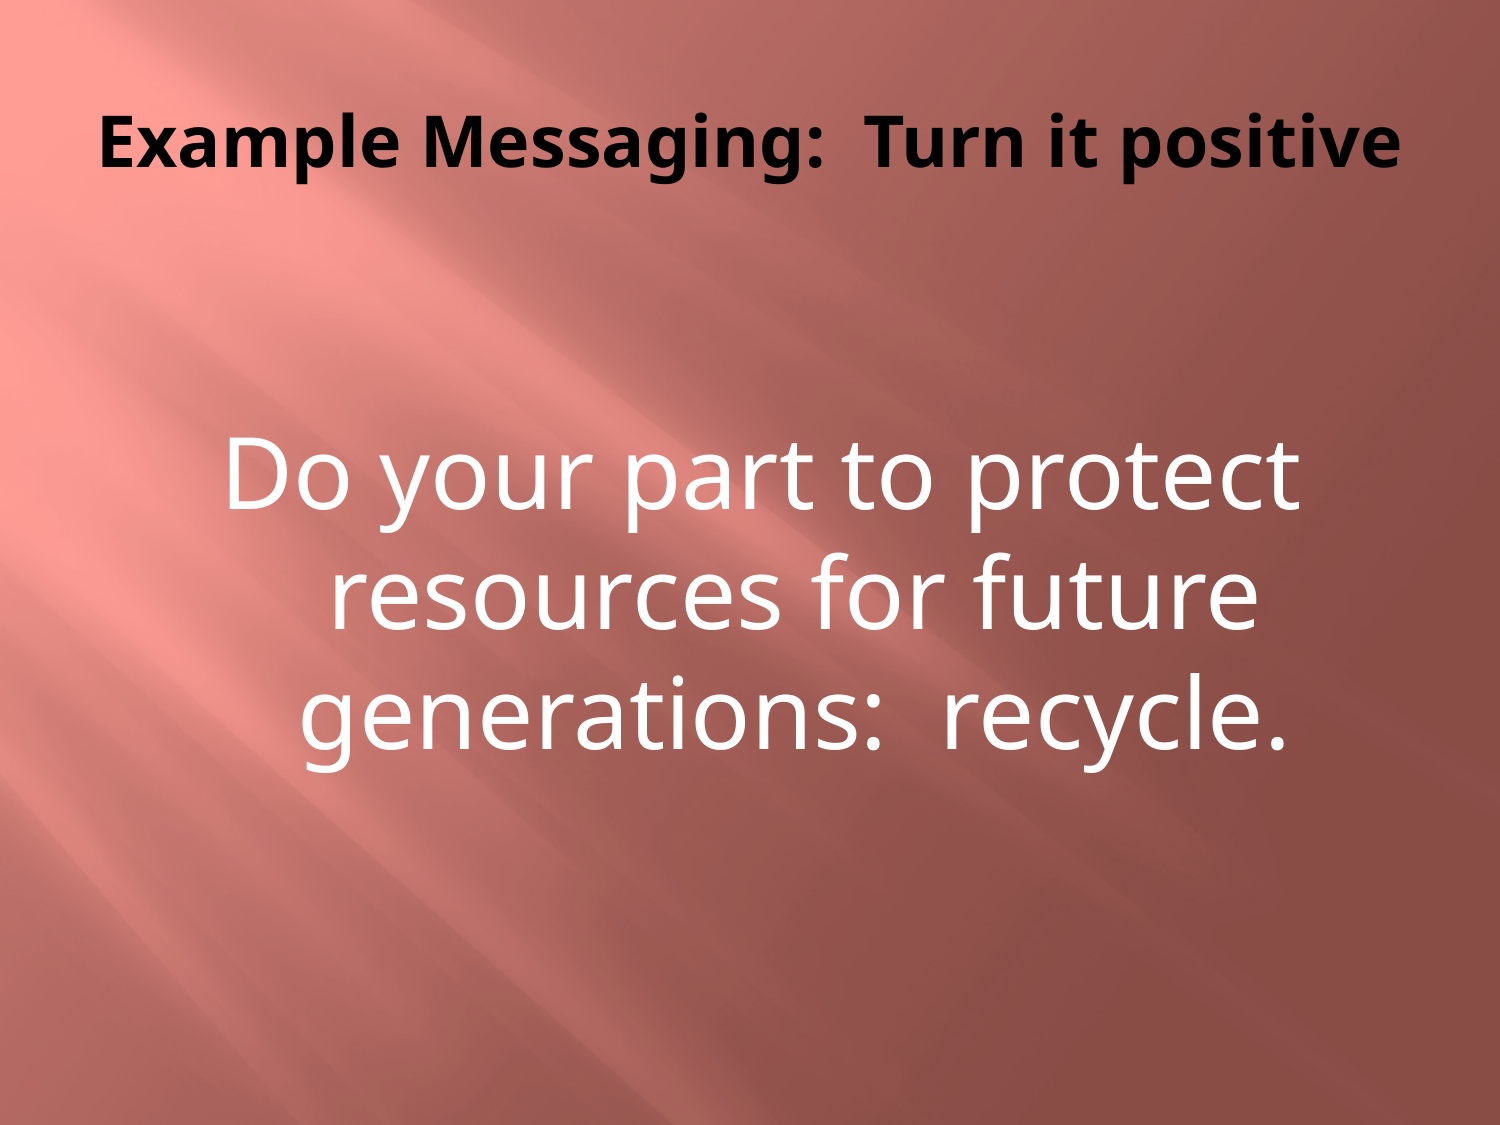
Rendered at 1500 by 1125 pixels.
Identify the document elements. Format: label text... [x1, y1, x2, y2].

list Do your part to protect resources for future generations: recycle. [75, 262, 1425, 1035]
title Example Messaging: Turn it positive [75, 45, 1425, 233]
